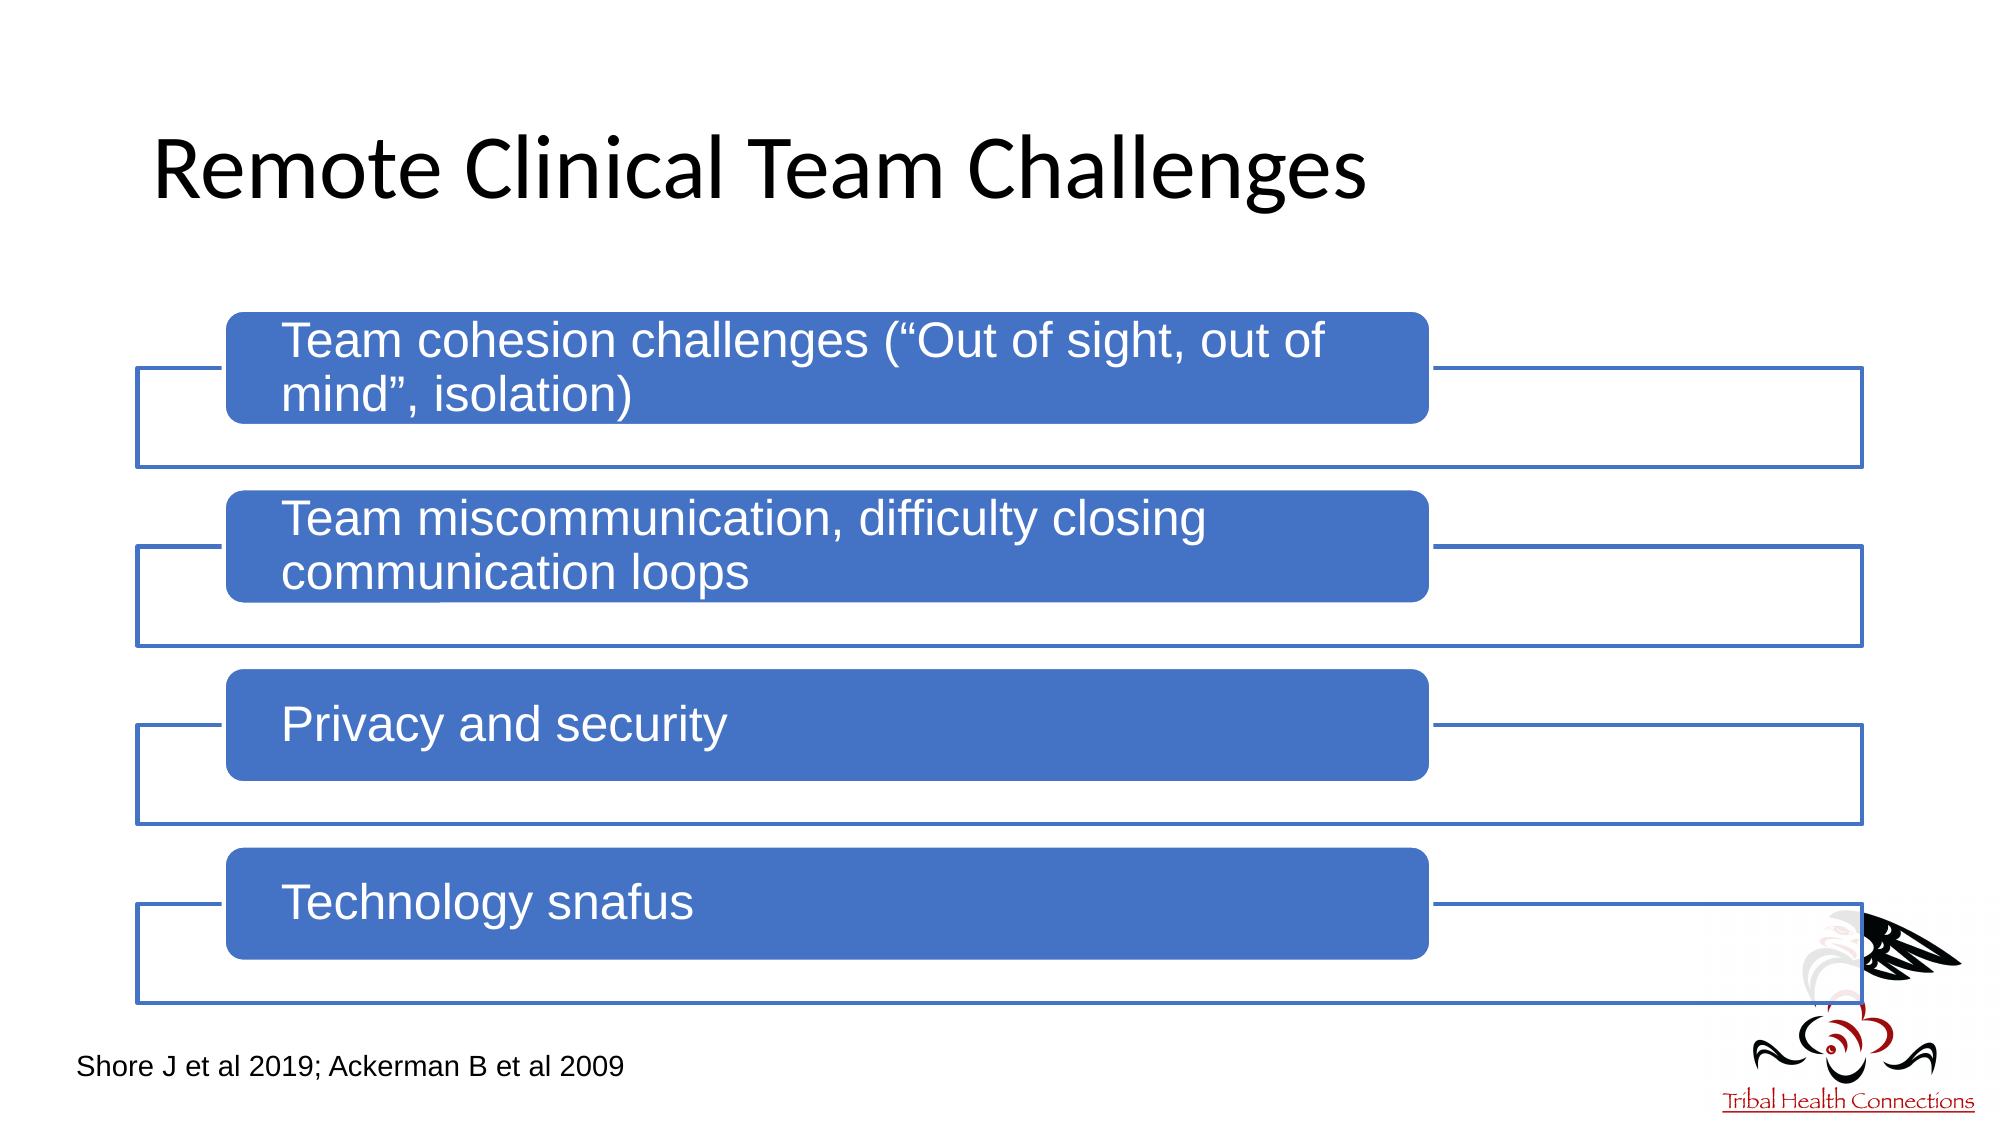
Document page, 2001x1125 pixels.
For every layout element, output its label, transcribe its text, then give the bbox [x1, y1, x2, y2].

picture [1699, 890, 2000, 1125]
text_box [137, 299, 1863, 1014]
text_box Shore J et al 2019; Ackerman B et al 2009 [61, 1039, 641, 1090]
title Remote Clinical Team Challenges [137, 59, 1863, 278]
